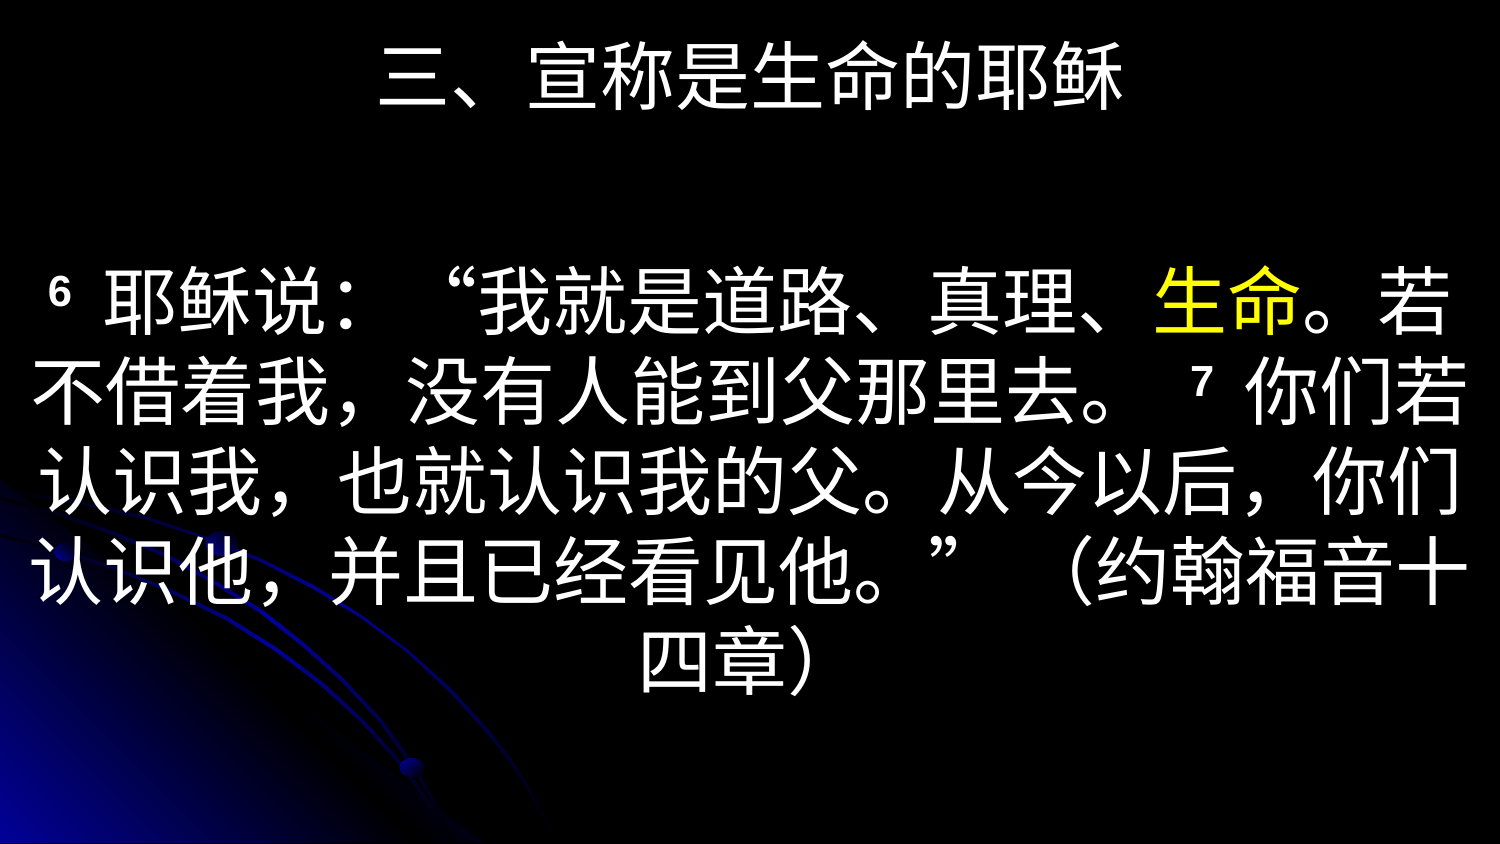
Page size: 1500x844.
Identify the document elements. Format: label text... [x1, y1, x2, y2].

text_box 6 耶稣说：“我就是道路、真理、生命。若不借着我，没有人能到父那里去。 7 你们若认识我，也就认识我的父。从今以后，你们认识他，并且已经看见他。” （约翰福音十四章） [0, 246, 1500, 712]
text_box 三、宣称是生命的耶稣 [0, 21, 1500, 127]
